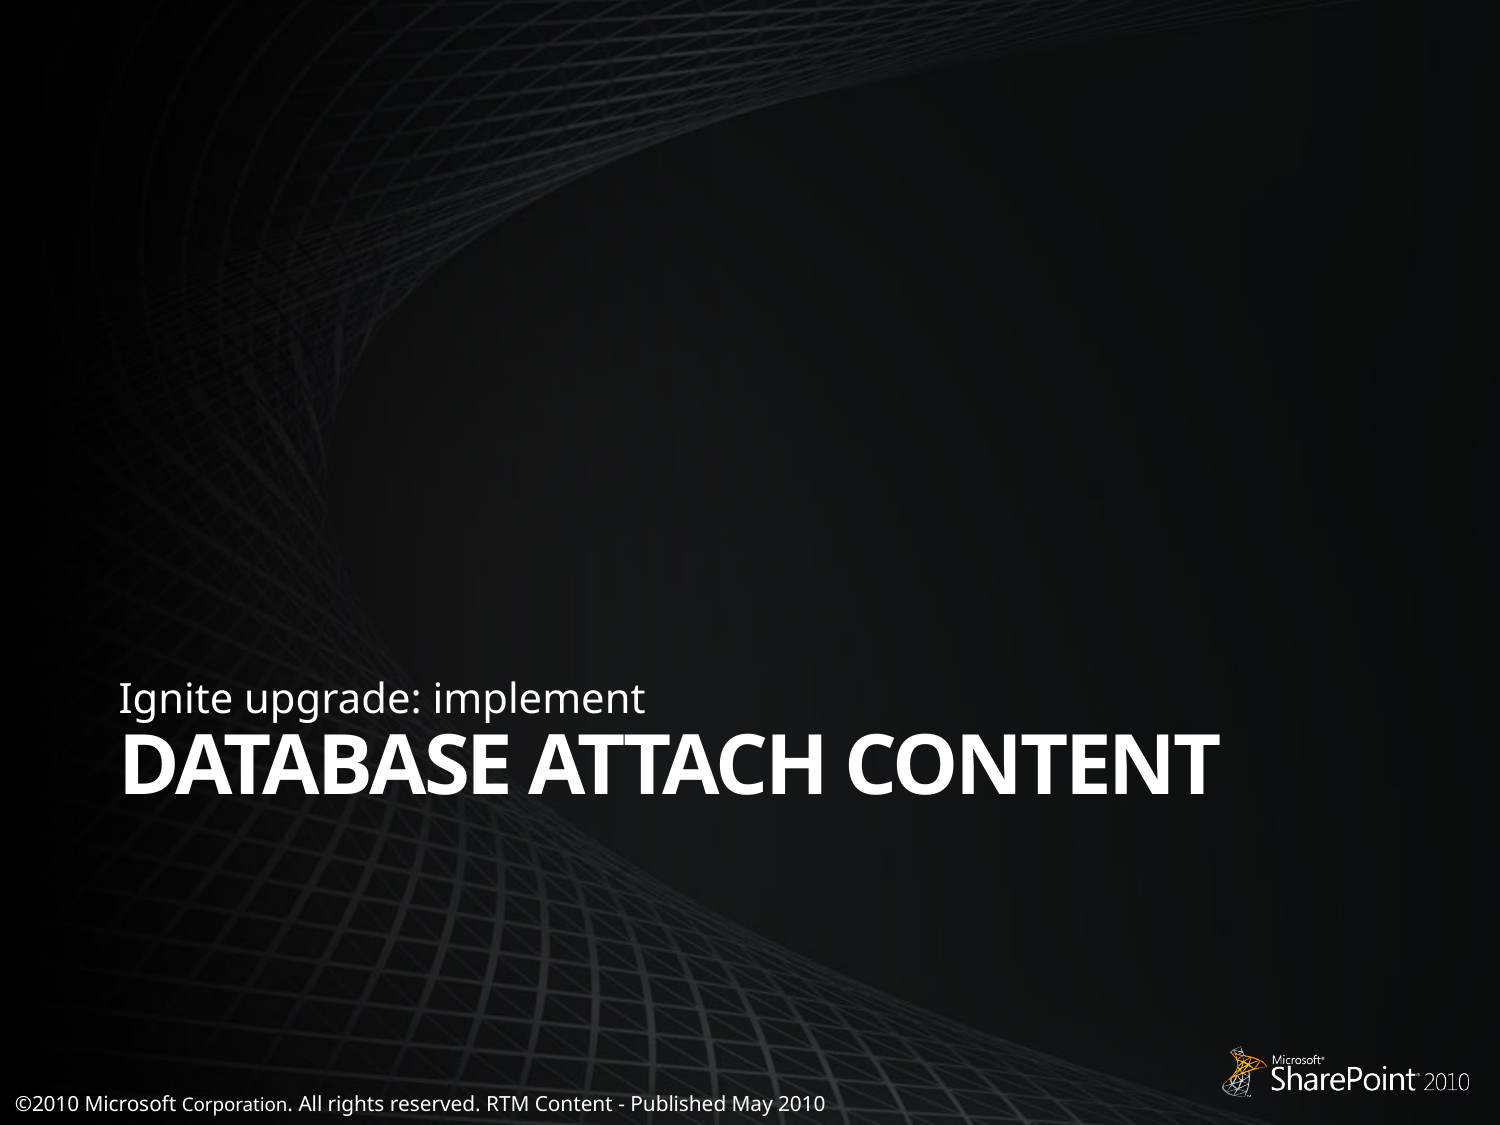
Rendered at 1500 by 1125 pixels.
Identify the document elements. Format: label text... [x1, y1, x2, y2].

title Database attach content [118, 723, 1394, 947]
list Ignite upgrade: implement [118, 476, 1394, 723]
picture [0, 0, 1500, 1125]
